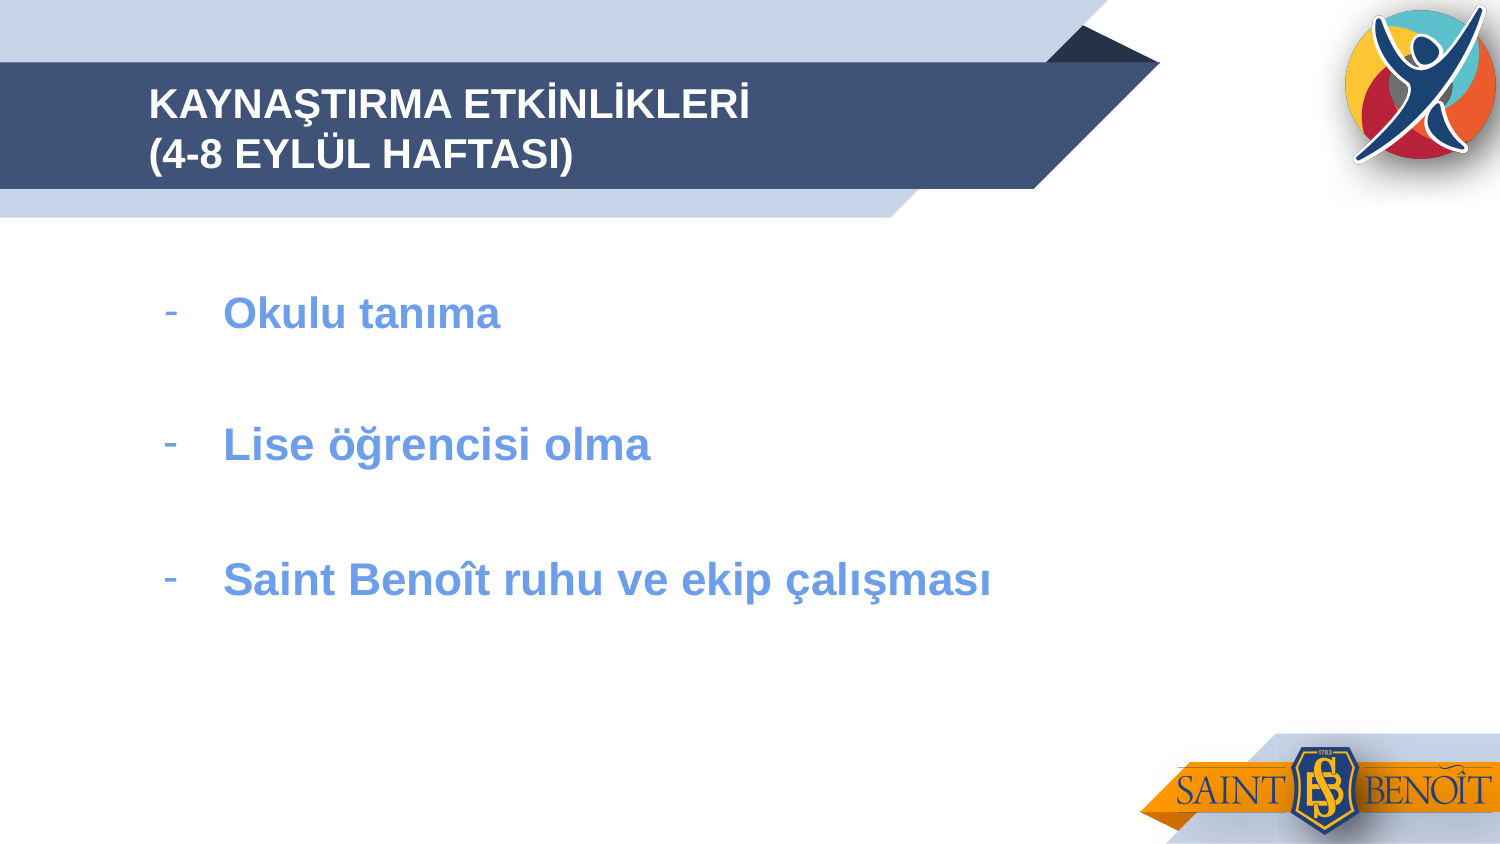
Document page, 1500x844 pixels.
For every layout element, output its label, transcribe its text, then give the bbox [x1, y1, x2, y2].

picture [1342, 1, 1498, 168]
picture [1177, 747, 1492, 835]
title KAYNAŞTIRMA ETKİNLİKLERİ (4-8 EYLÜL HAFTASI) [133, 64, 1035, 190]
list Okulu tanıma Lise öğrencisi olma Saint Benoît ruhu ve ekip çalışması [133, 217, 1140, 734]
